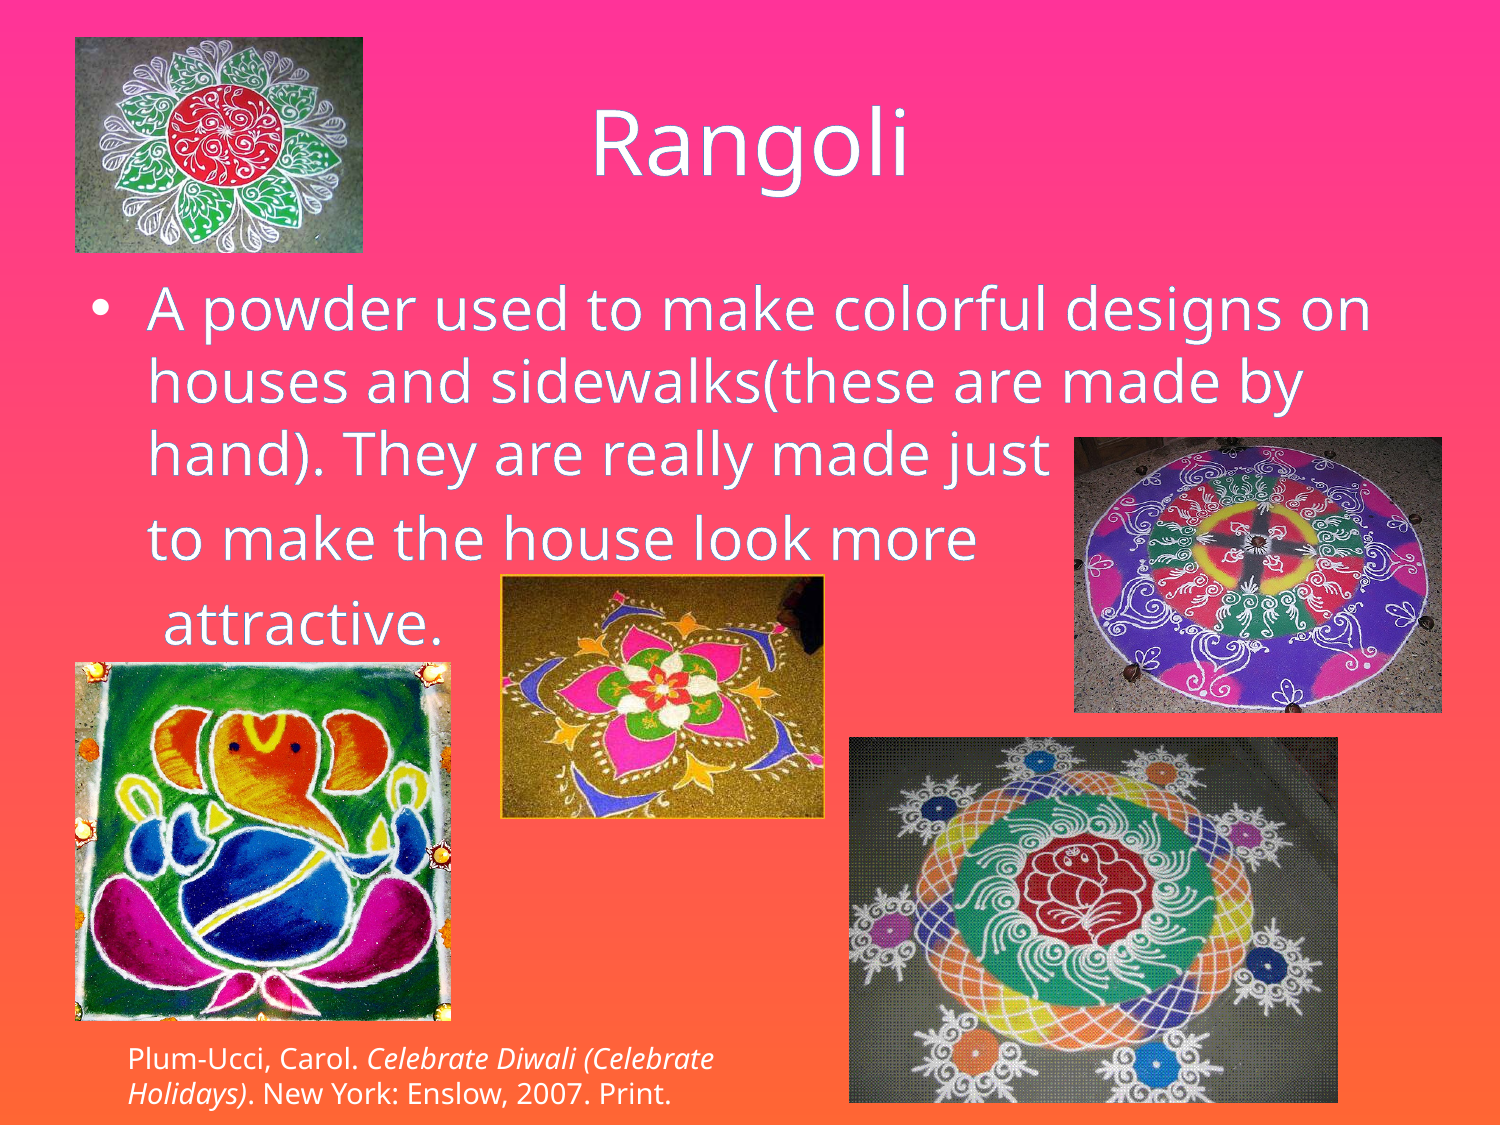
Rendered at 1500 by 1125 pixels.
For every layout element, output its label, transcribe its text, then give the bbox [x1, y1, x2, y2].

list A powder used to make colorful designs on houses and sidewalks(these are made by hand). They are really made just to make the house look more attractive. [75, 262, 1425, 1005]
picture [849, 737, 1338, 1103]
picture [499, 574, 826, 819]
title Rangoli [366, 45, 1425, 233]
picture [74, 37, 363, 254]
text_box Plum-Ucci, Carol. Celebrate Diwali (Celebrate Holidays). New York: Enslow, 2007. Print. [110, 1048, 827, 1102]
picture [1074, 437, 1442, 713]
picture [74, 662, 451, 1021]
